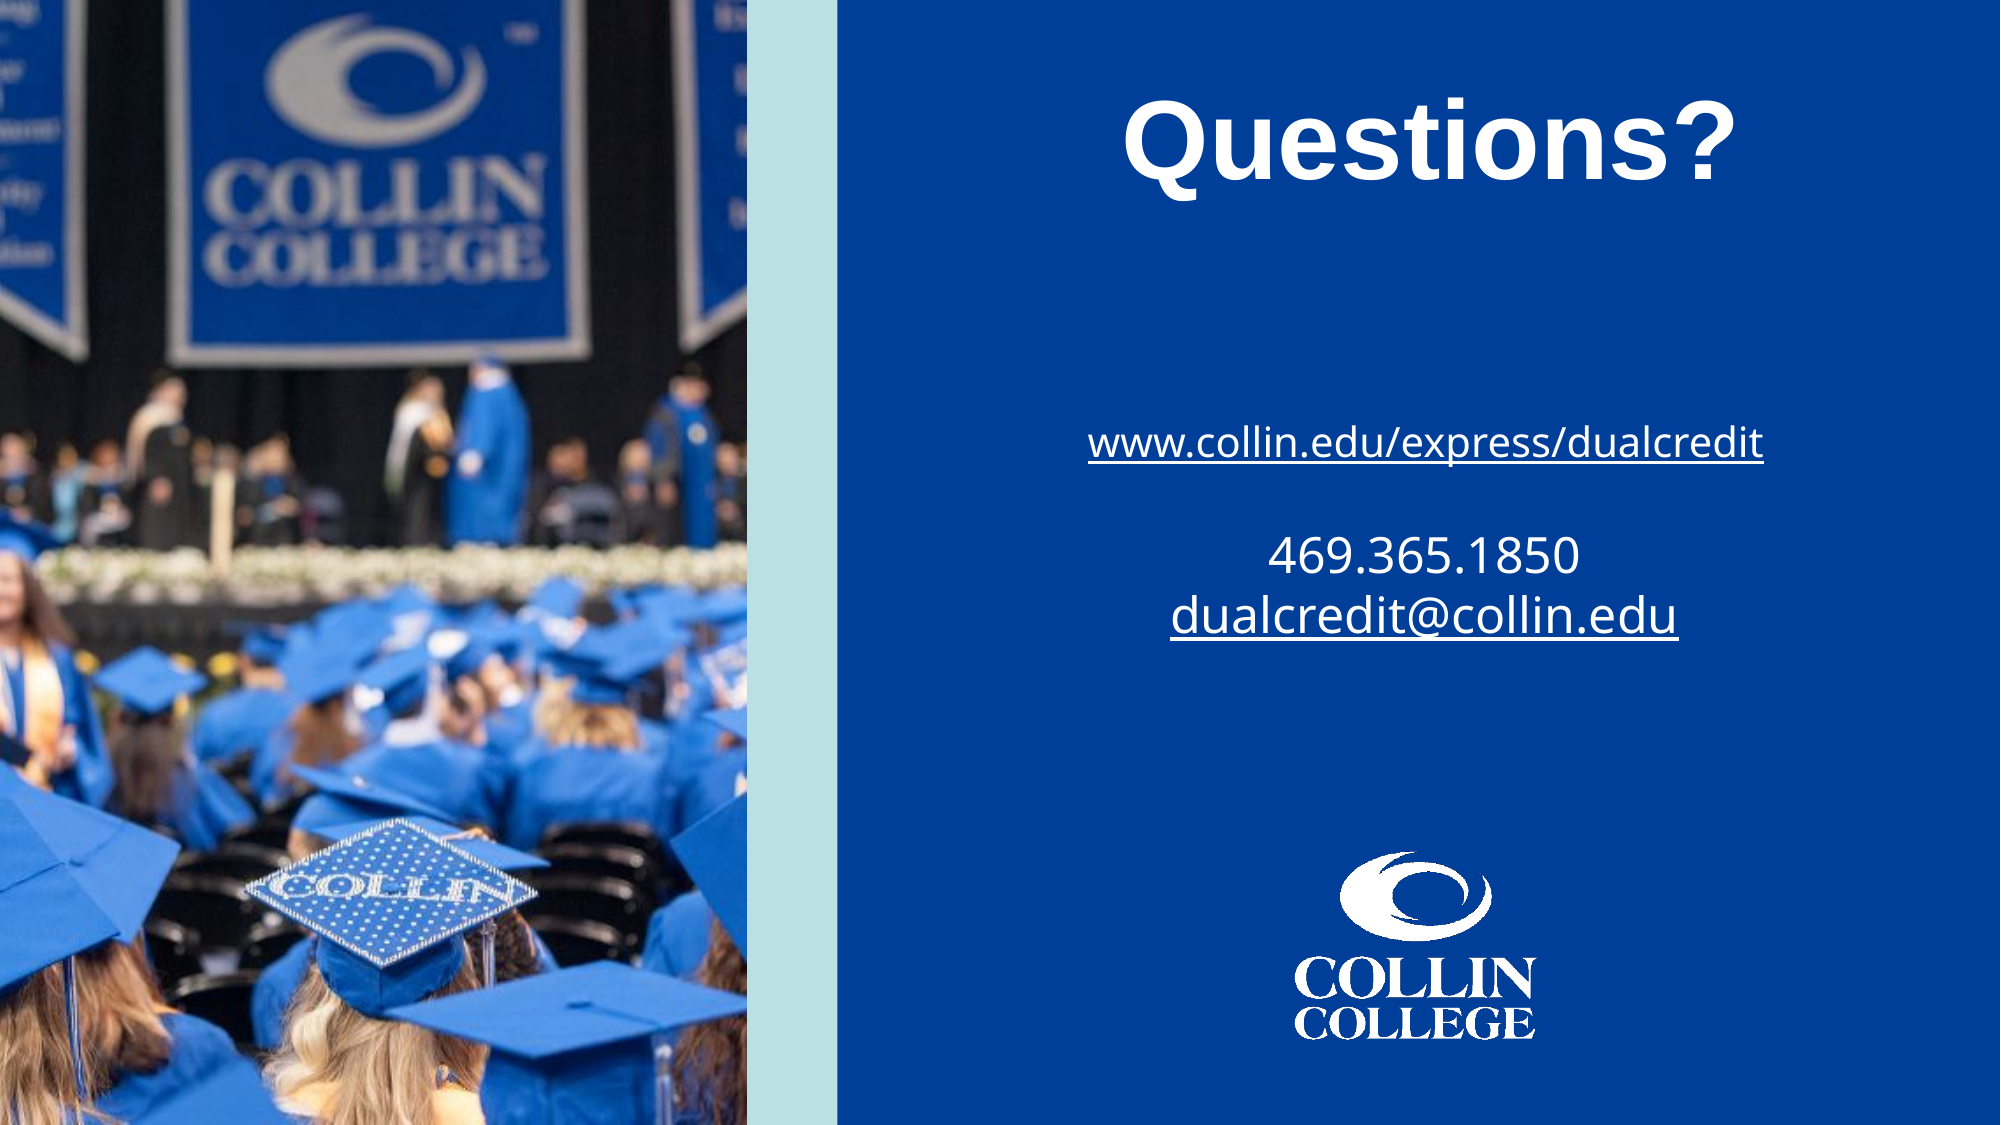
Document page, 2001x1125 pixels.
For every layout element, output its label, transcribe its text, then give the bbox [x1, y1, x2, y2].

text_box Questions? [1039, 59, 1823, 210]
text_box www.collin.edu/express/dualcredit 469.365.1850 dualcredit@collin.edu [1057, 408, 1805, 659]
picture [1283, 843, 1546, 1056]
picture [0, 0, 748, 1125]
text_box [748, 0, 839, 1125]
